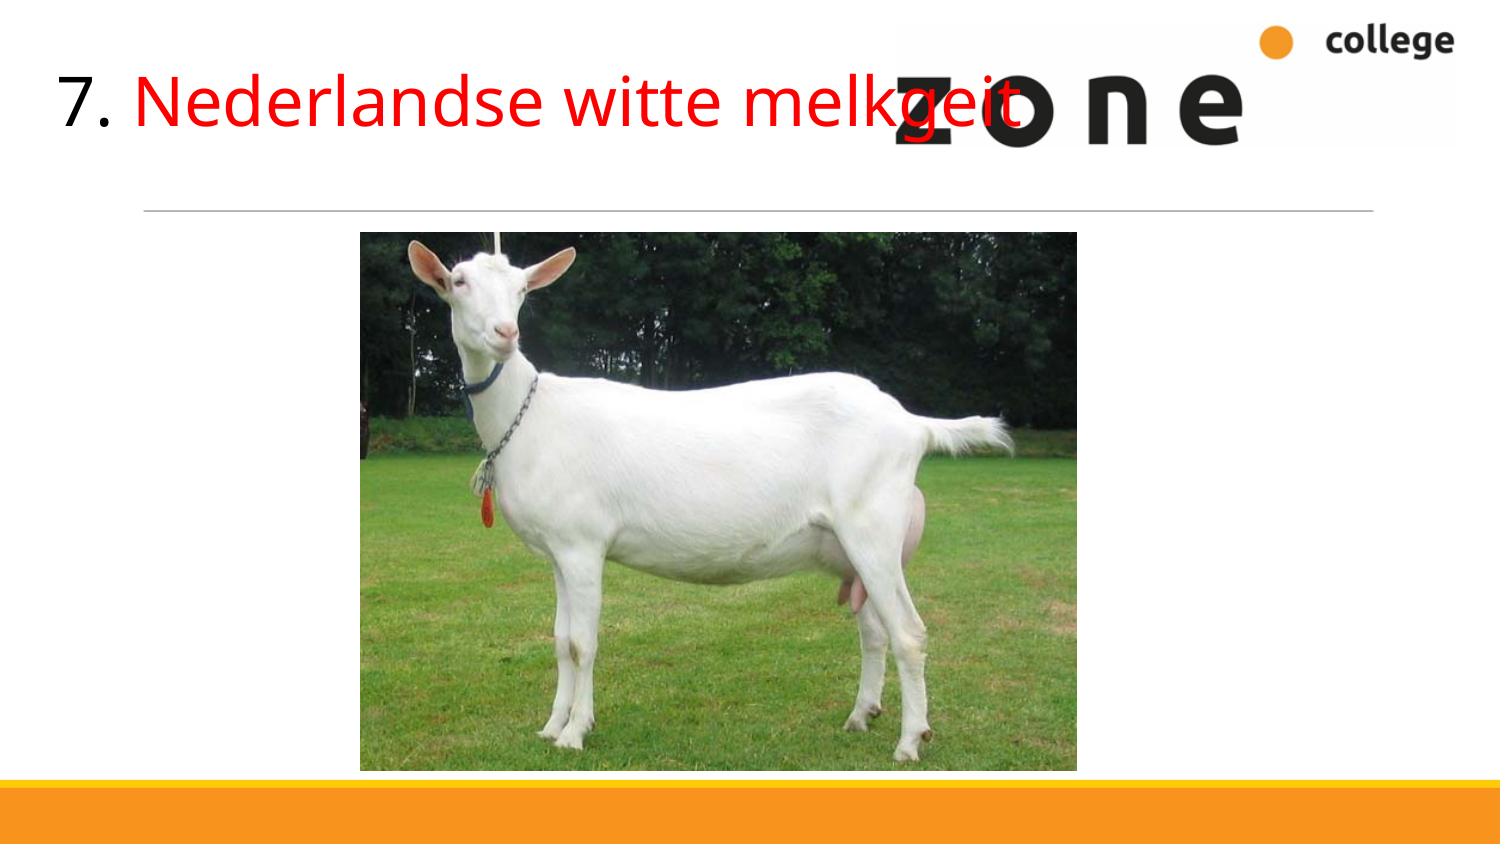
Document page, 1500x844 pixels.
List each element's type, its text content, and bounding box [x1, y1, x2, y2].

picture [0, 0, 1500, 844]
title 7. Nederlandse witte melkgeit [41, 33, 1425, 175]
